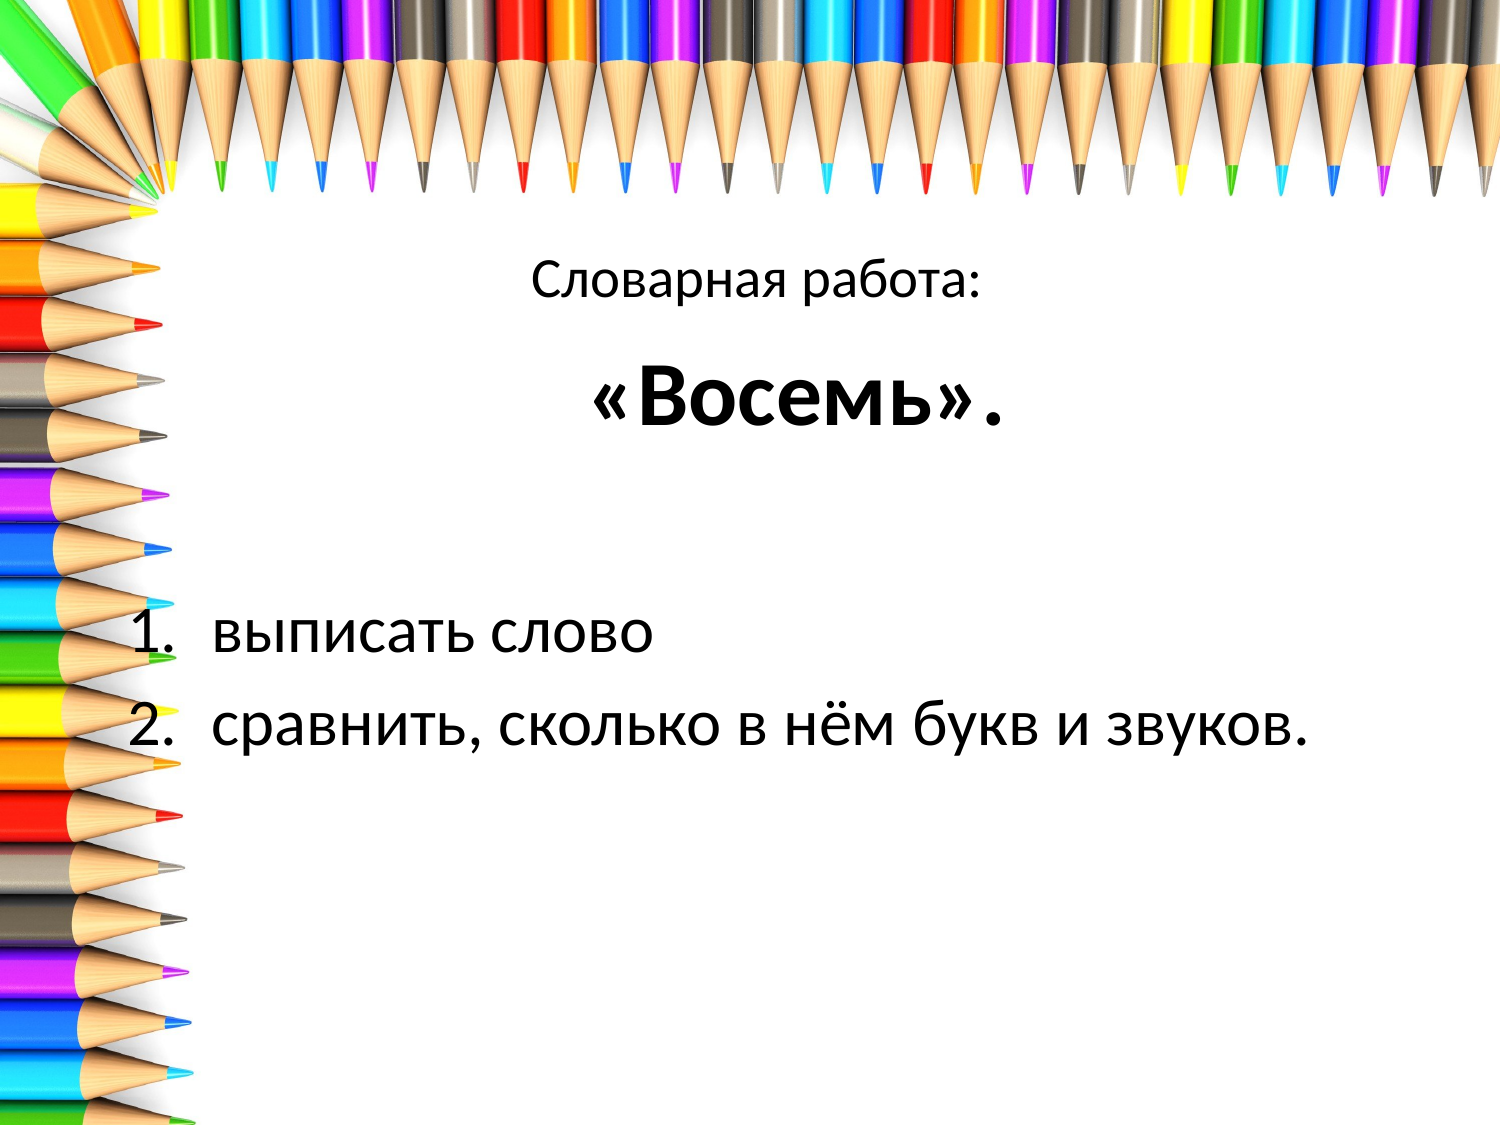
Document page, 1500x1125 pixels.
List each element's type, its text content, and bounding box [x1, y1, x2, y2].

list «Восемь». выписать слово сравнить, сколько в нём букв и звуков. [112, 326, 1463, 1069]
picture [0, 0, 1500, 1125]
title Словарная работа: [88, 231, 1439, 386]
